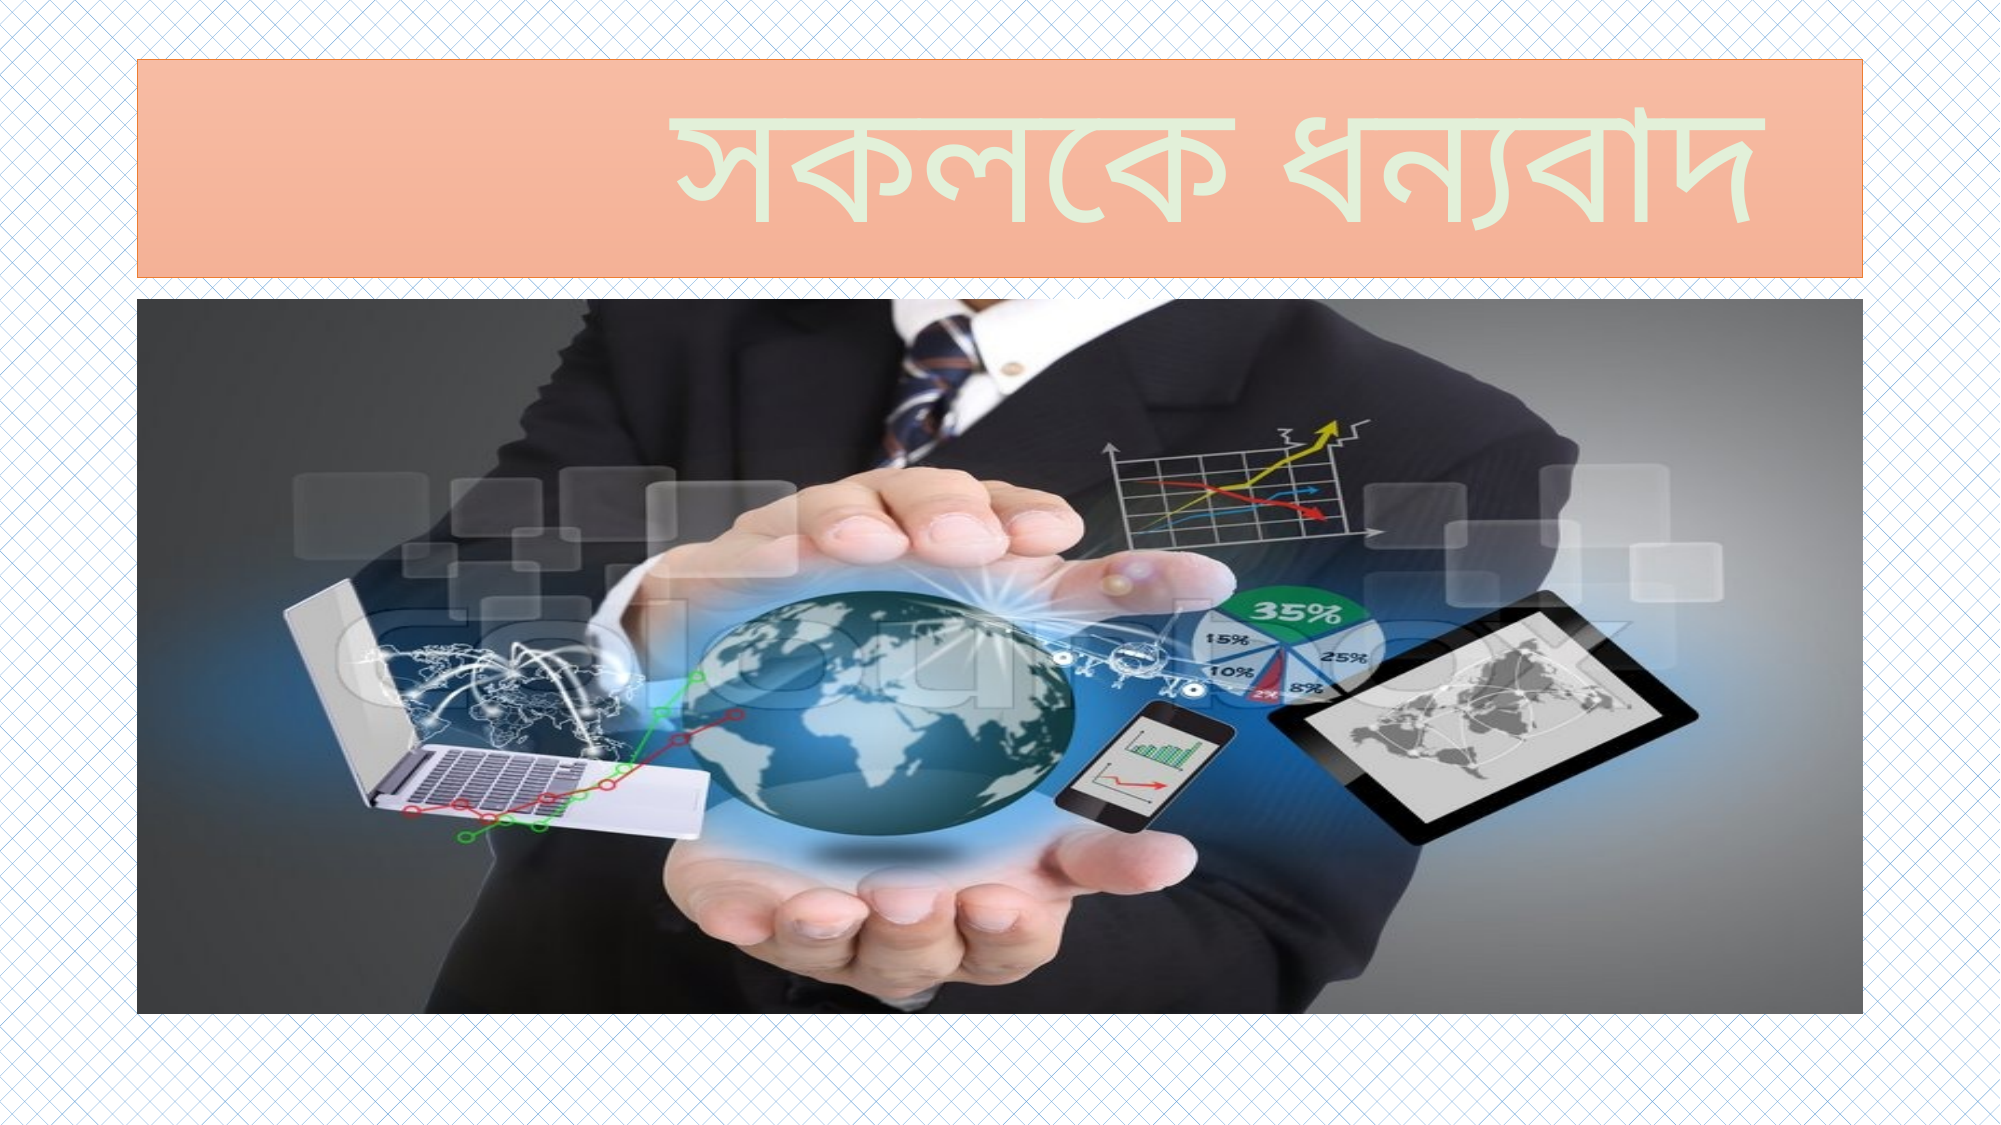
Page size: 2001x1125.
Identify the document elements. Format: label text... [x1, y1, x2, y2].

title সকলকে ধন্যবাদ [137, 59, 1863, 278]
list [137, 299, 1863, 1014]
